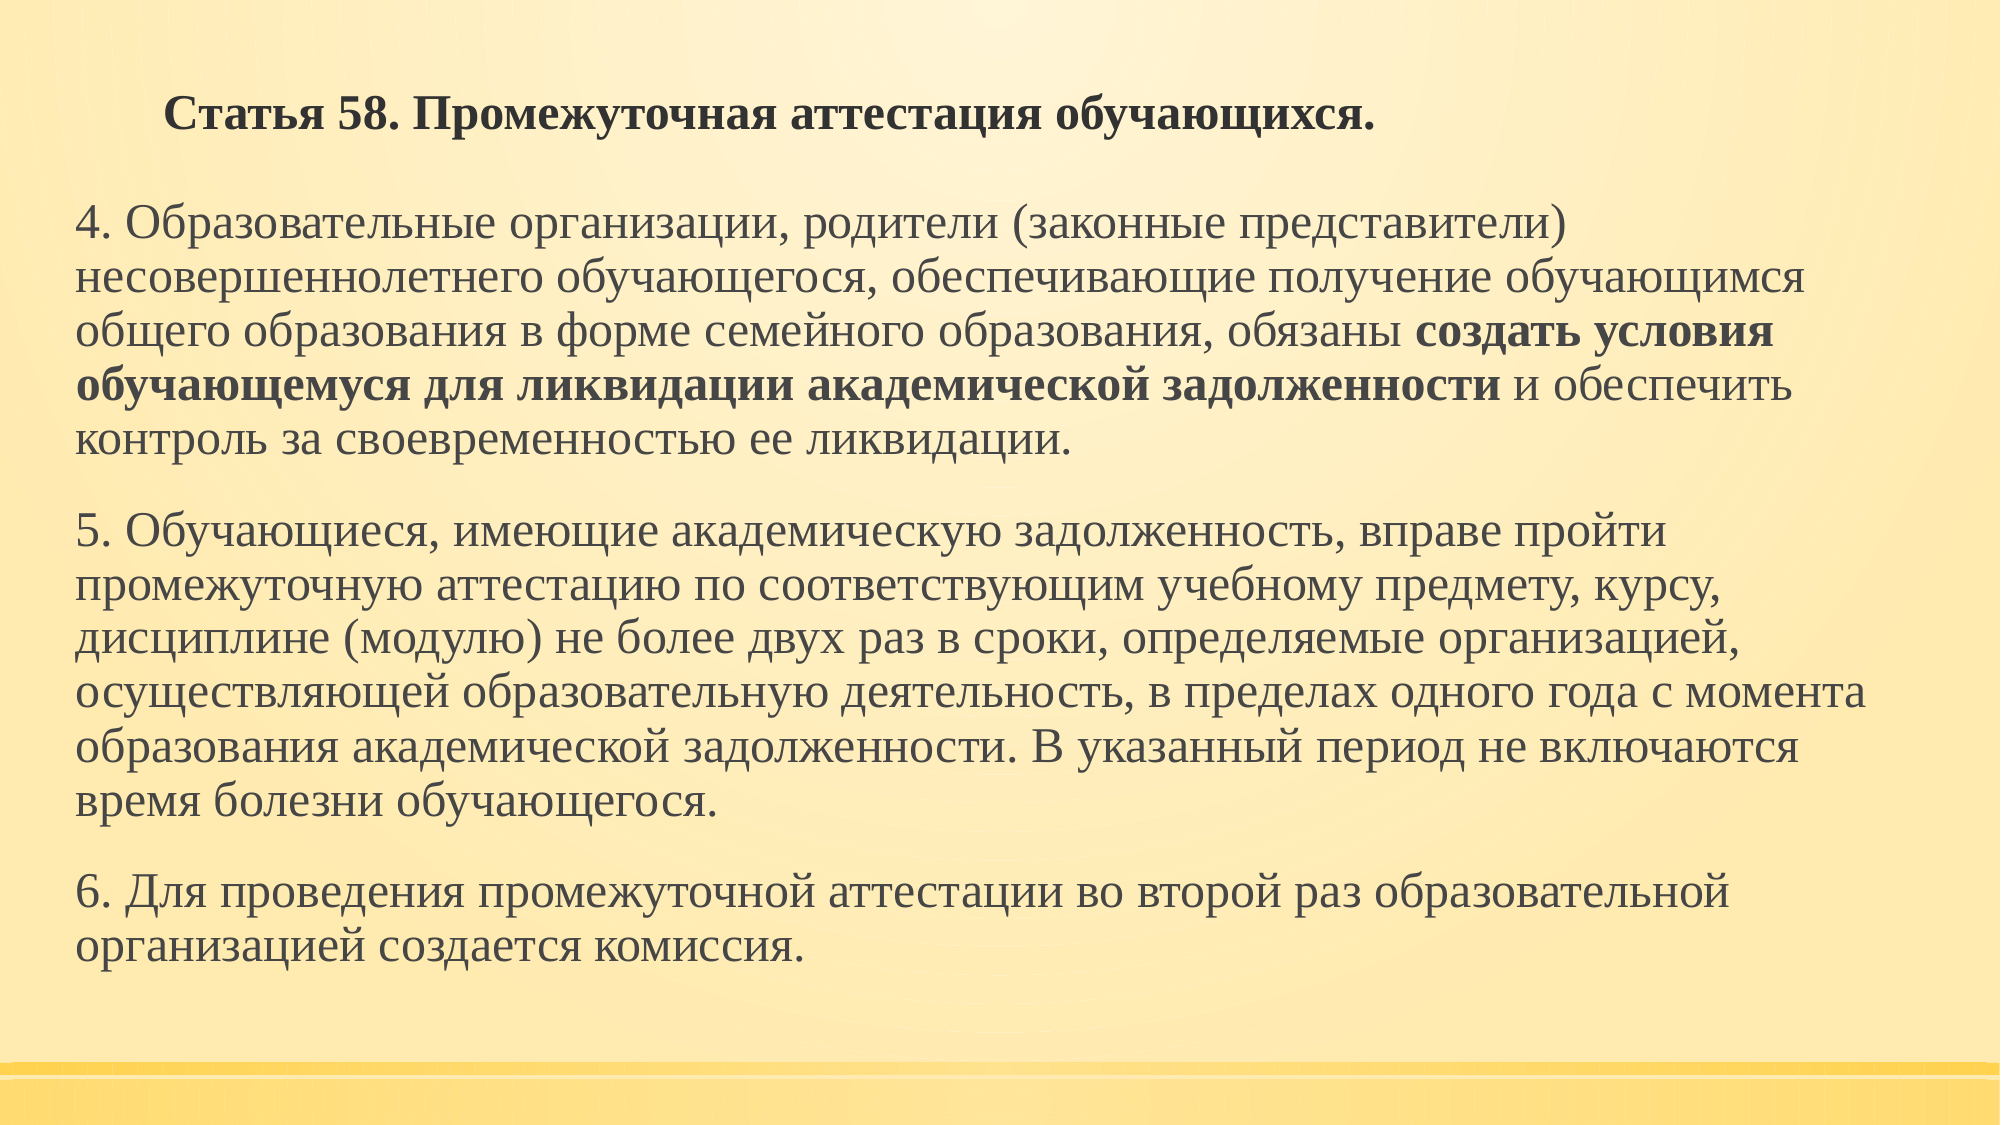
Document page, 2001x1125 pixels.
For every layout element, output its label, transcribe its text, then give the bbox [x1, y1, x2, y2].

title Статья 58. Промежуточная аттестация обучающихся. [147, 44, 1871, 148]
list 4. Образовательные организации, родители (законные представители) несовершеннолетнего обучающегося, обеспечивающие получение обучающимся общего образования в форме семейного образования, обязаны создать условия обучающемуся для ликвидации академической задолженности и обеспечить контроль за своевременностью ее ликвидации. 5. Обучающиеся, имеющие академическую задолженность, вправе пройти промежуточную аттестацию по соответствующим учебному предмету, курсу, дисциплине (модулю) не более двух раз в сроки, определяемые организацией, осуществляющей образовательную деятельность, в пределах одного года с момента образования академической задолженности. В указанный период не включаются время болезни обучающегося. 6. Для проведения промежуточной аттестации во второй раз образовательной организацией создается комиссия. [31, 188, 1942, 1059]
